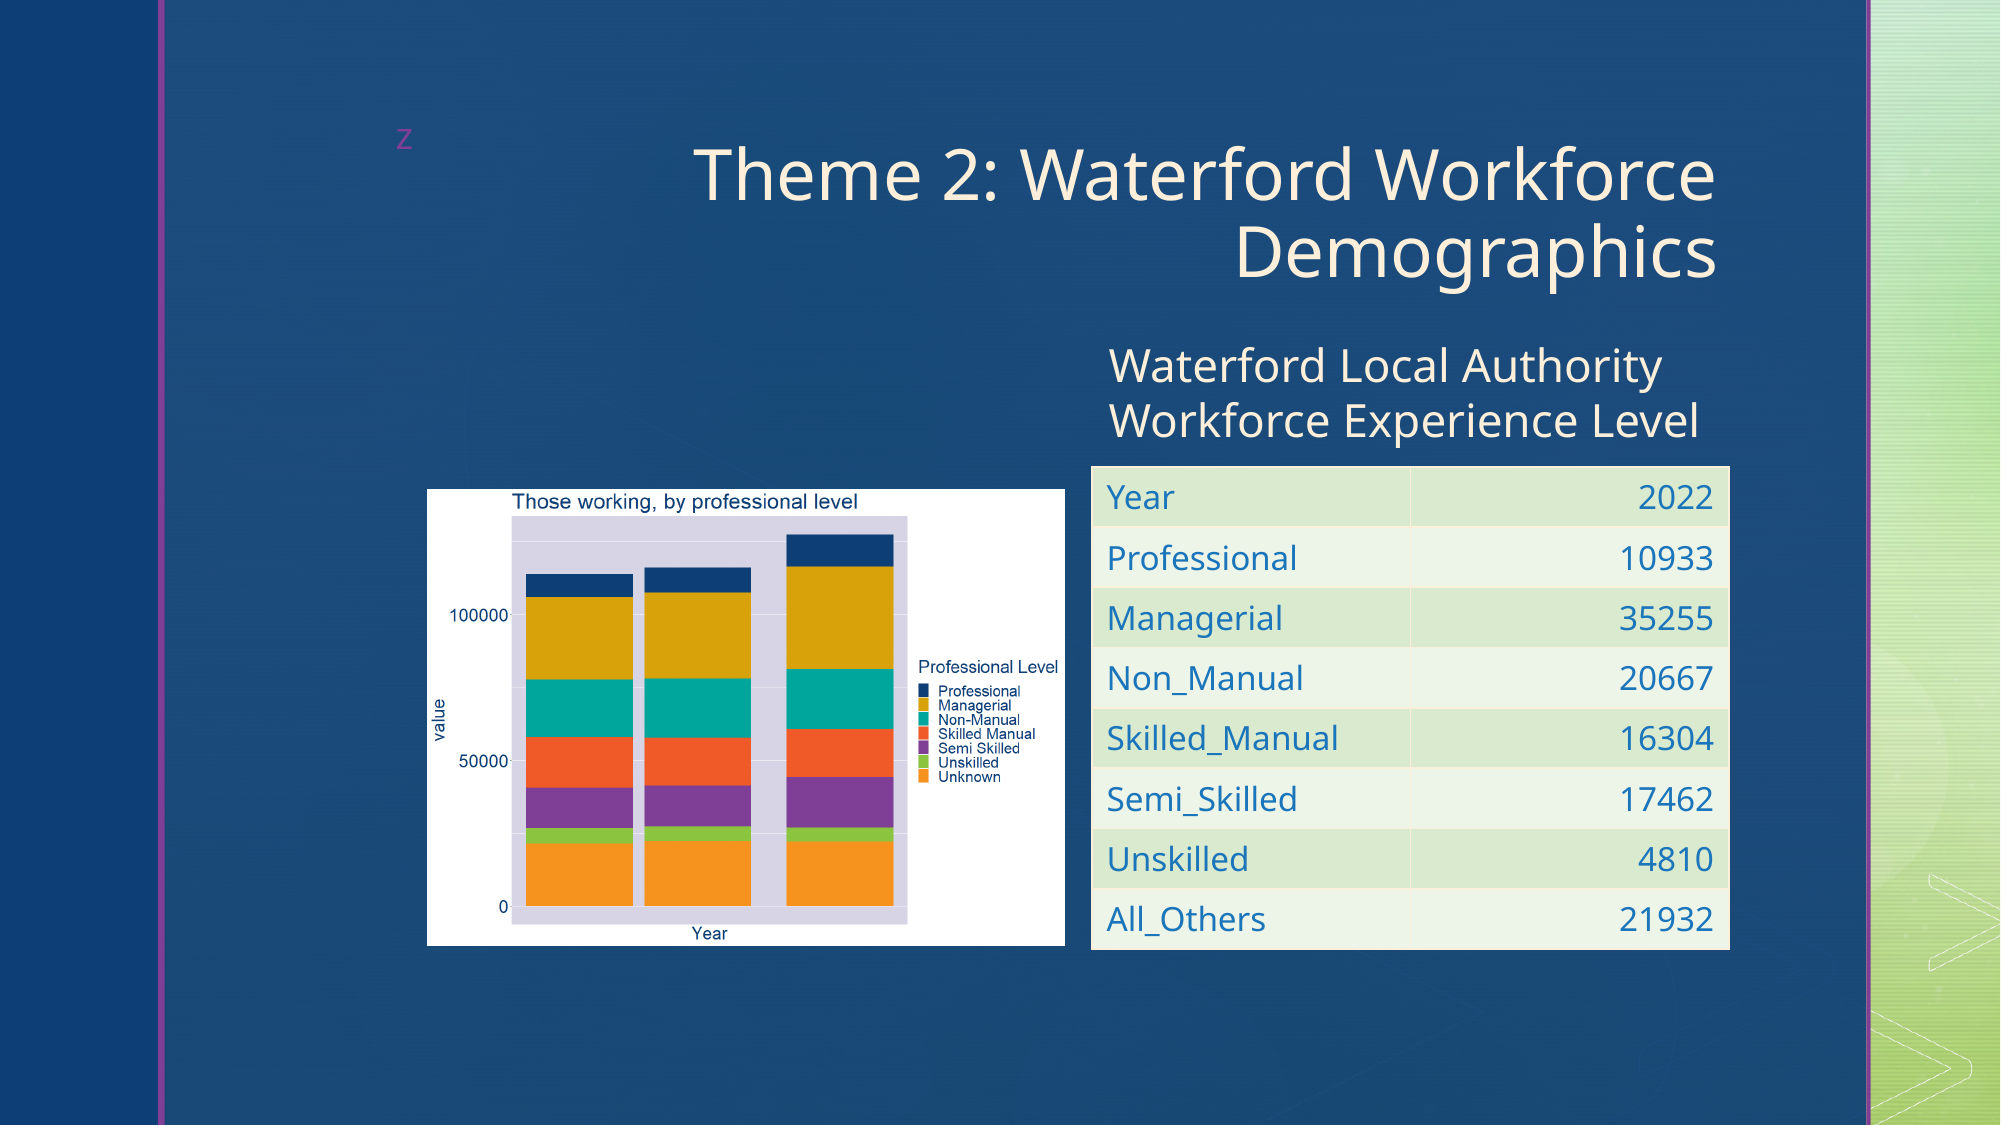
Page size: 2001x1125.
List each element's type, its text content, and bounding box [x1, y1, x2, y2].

table_cell 4810 [1411, 829, 1728, 888]
table_cell Skilled_Manual [1093, 709, 1410, 767]
table_cell Unskilled [1093, 829, 1410, 888]
table_cell 16304 [1411, 709, 1728, 767]
table_cell 10933 [1411, 528, 1728, 586]
table_cell 35255 [1411, 588, 1728, 647]
table_cell 21932 [1411, 890, 1728, 948]
picture [1871, 0, 2001, 1125]
table_cell Managerial [1093, 588, 1410, 647]
table_cell Non_Manual [1093, 648, 1410, 707]
table_header 2022 [1411, 468, 1728, 526]
table_cell Semi_Skilled [1093, 769, 1410, 828]
list Waterford Local Authority Workforce Experience Level [1093, 336, 1734, 454]
table_header Year [1093, 468, 1410, 526]
table_cell 20667 [1411, 648, 1728, 707]
table_cell Professional [1093, 528, 1410, 586]
table_cell All_Others [1093, 890, 1410, 948]
picture [426, 489, 1065, 946]
title Theme 2: Waterford Workforce Demographics [428, 132, 1734, 309]
table_cell 17462 [1411, 769, 1728, 828]
